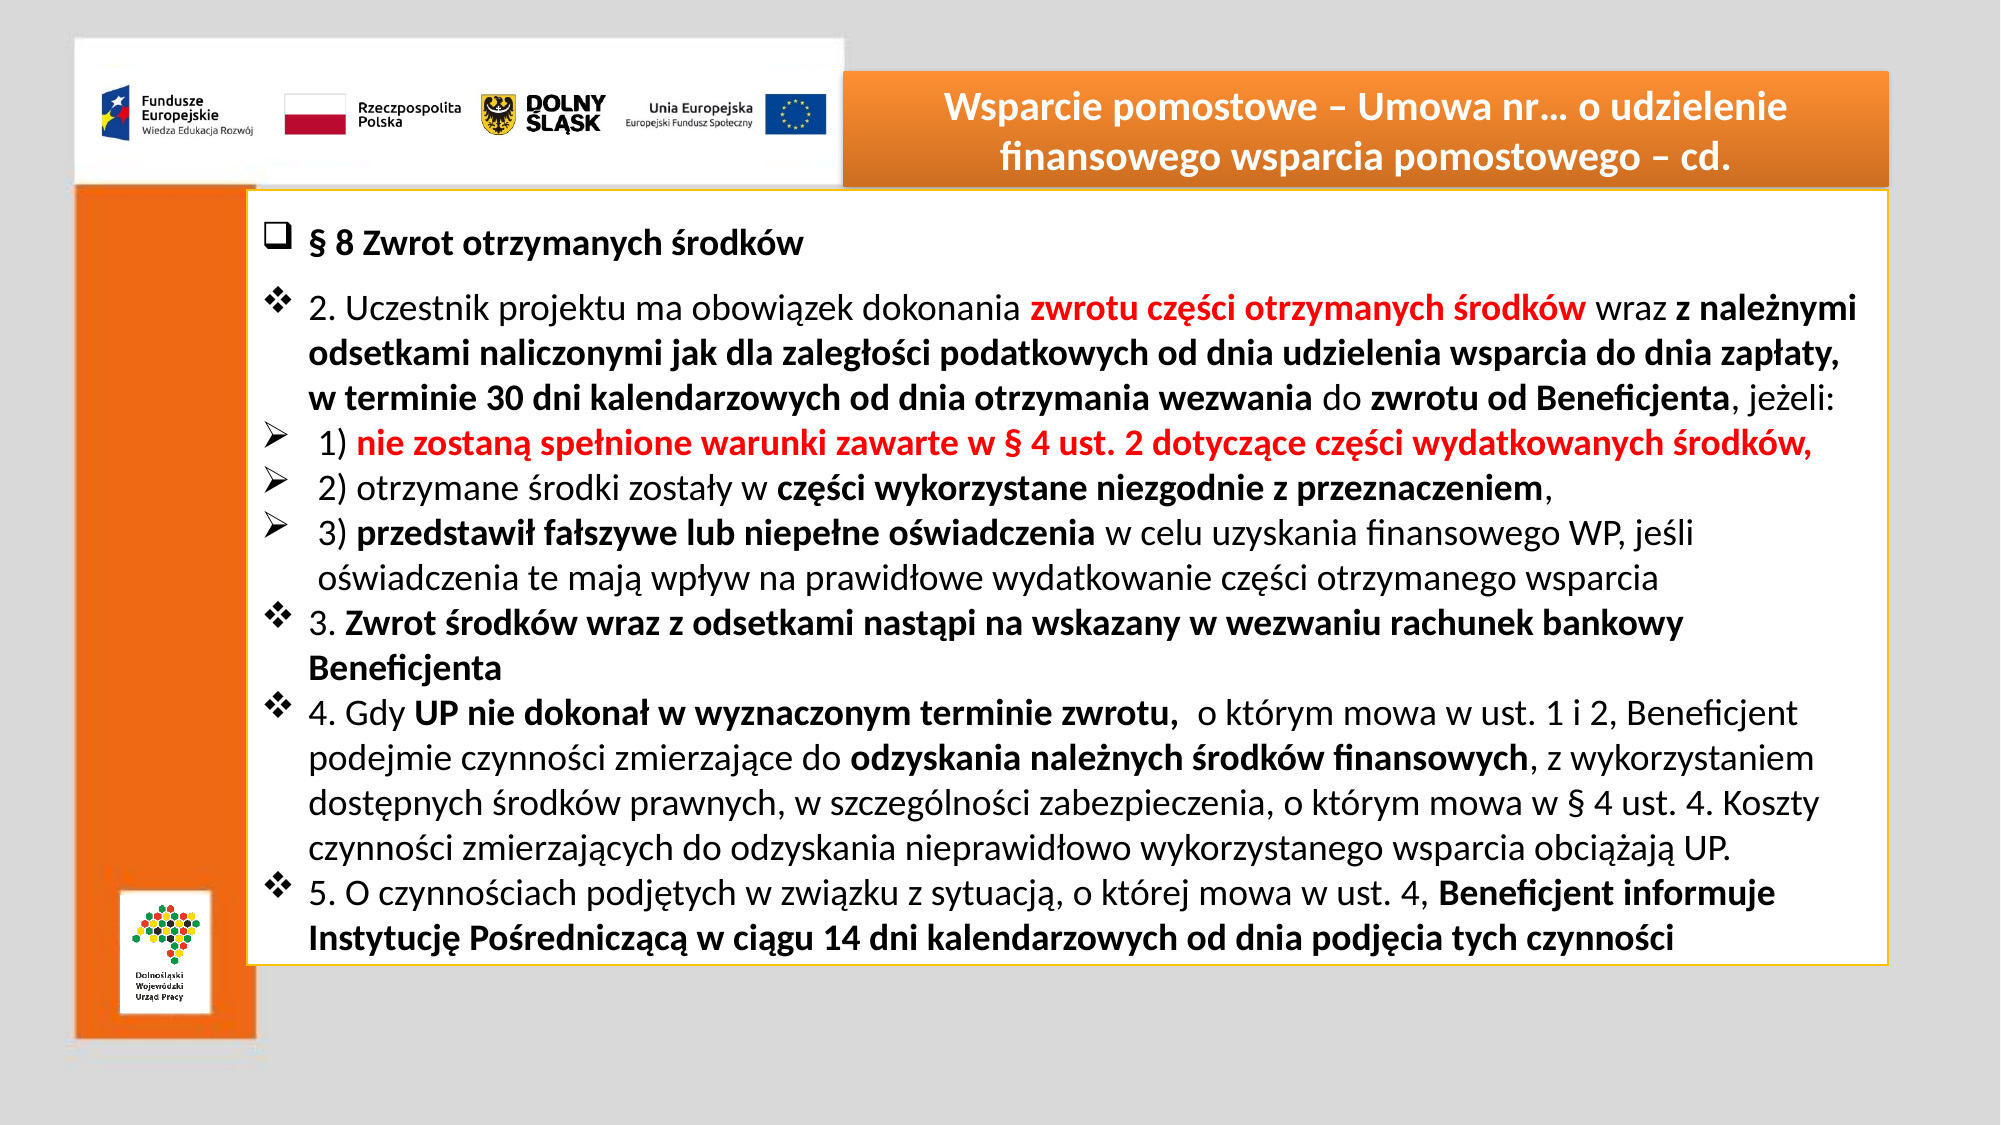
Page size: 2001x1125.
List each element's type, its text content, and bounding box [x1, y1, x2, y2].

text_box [88, 68, 842, 158]
text_box § 8 Zwrot otrzymanych środków 2. Uczestnik projektu ma obowiązek dokonania zwrotu części otrzymanych środków wraz z należnymi odsetkami naliczonymi jak dla zaległości podatkowych od dnia udzielenia wsparcia do dnia zapłaty, w terminie 30 dni kalendarzowych od dnia otrzymania wezwania do zwrotu od Beneficjenta, jeżeli: 1) nie zostaną spełnione warunki zawarte w § 4 ust. 2 dotyczące części wydatkowanych środków, 2) otrzymane środki zostały w części wykorzystane niezgodnie z przeznaczeniem, 3) przedstawił fałszywe lub niepełne oświadczenia w celu uzyskania finansowego WP, jeśli oświadczenia te mają wpływ na prawidłowe wydatkowanie części otrzymanego wsparcia 3. Zwrot środków wraz z odsetkami nastąpi na wskazany w wezwaniu rachunek bankowy Beneficjenta 4. Gdy UP nie dokonał w wyznaczonym terminie zwrotu, o którym mowa w ust. 1 i 2, Beneficjent podejmie czynności zmierzające do odzyskania należnych środków finansowych, z wykorzystaniem dostępnych środków prawnych, w szczególności zabezpieczenia, o którym mowa w § 4 ust. 4. Koszty czynności zmierzających do odzyskania nieprawidłowo wykorzystanego wsparcia obciążają UP. 5. O czynnościach podjętych w związku z sytuacją, o której mowa w ust. 4, Beneficjent informuje Instytucję Pośredniczącą w ciągu 14 dni kalendarzowych od dnia podjęcia tych czynności [246, 189, 1889, 966]
picture [0, 0, 2001, 1125]
text_box Wsparcie pomostowe – Umowa nr… o udzielenie finansowego wsparcia pomostowego – cd. [843, 71, 1889, 187]
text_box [121, 894, 210, 1013]
